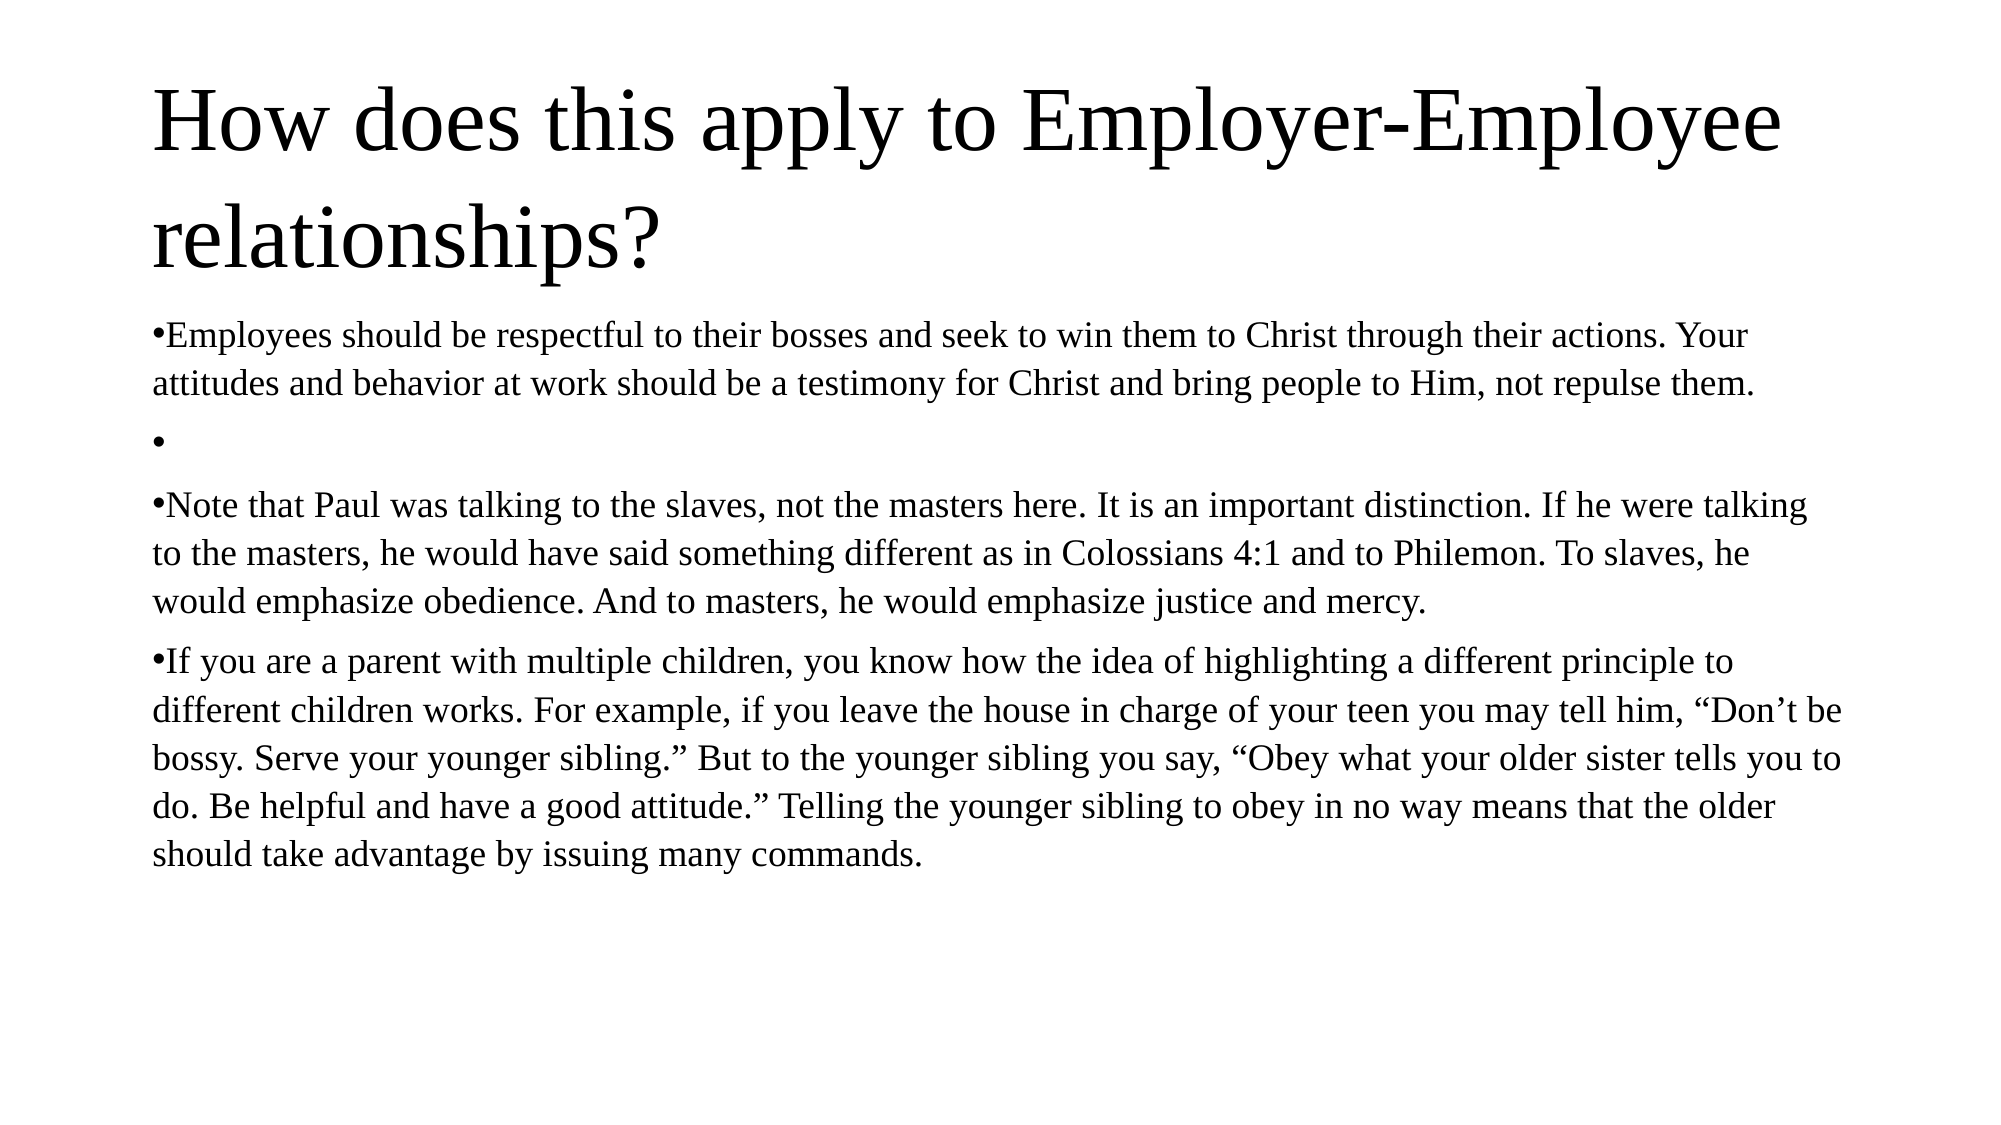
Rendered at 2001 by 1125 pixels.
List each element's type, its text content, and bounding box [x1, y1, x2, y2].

title How does this apply to Employer-Employee relationships? [137, 59, 1863, 278]
list Employees should be respectful to their bosses and seek to win them to Christ through their actions. Your attitudes and behavior at work should be a testimony for Christ and bring people to Him, not repulse them. Note that Paul was talking to the slaves, not the masters here. It is an important distinction. If he were talking to the masters, he would have said something different as in Colossians 4:1 and to Philemon. To slaves, he would emphasize obedience. And to masters, he would emphasize justice and mercy. If you are a parent with multiple children, you know how the idea of highlighting a different principle to different children works. For example, if you leave the house in charge of your teen you may tell him, “Don’t be bossy. Serve your younger sibling.” But to the younger sibling you say, “Obey what your older sister tells you to do. Be helpful and have a good attitude.” Telling the younger sibling to obey in no way means that the older should take advantage by issuing many commands. [137, 299, 1863, 1014]
